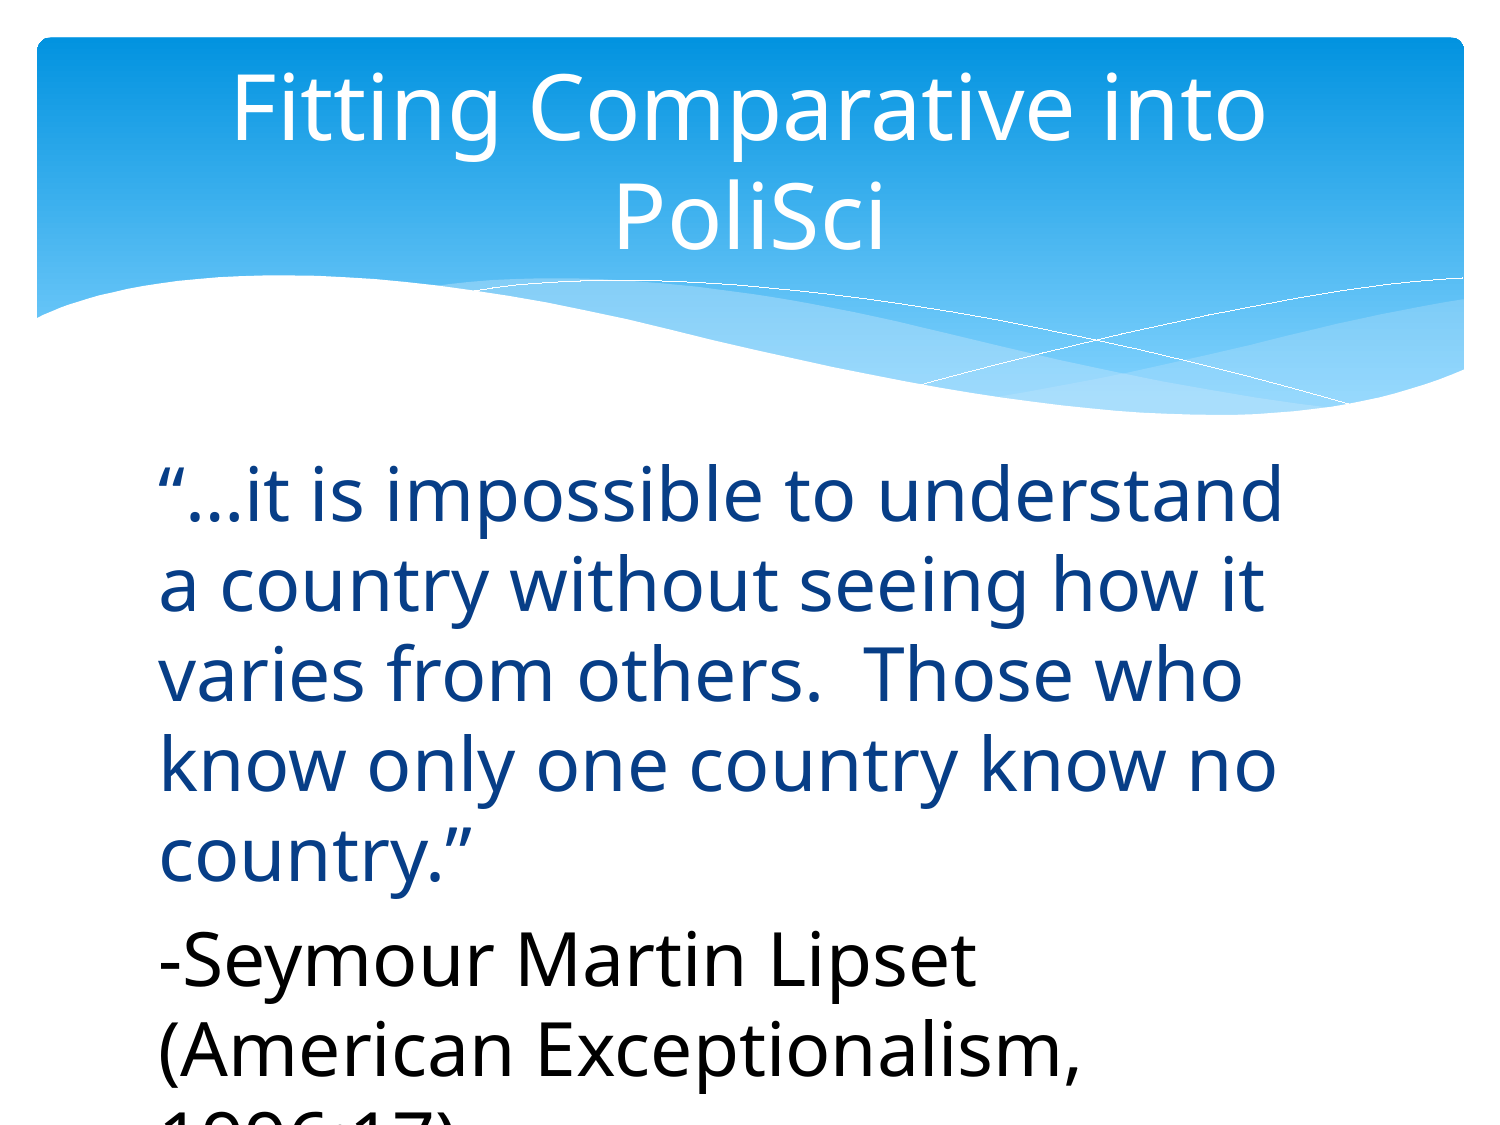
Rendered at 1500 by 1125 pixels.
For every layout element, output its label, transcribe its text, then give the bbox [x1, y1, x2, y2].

list “…it is impossible to understand a country without seeing how it varies from others. Those who know only one country know no country.” -Seymour Martin Lipset (American Exceptionalism, 1996:17). [143, 438, 1359, 1005]
title Fitting Comparative into PoliSci [75, 55, 1425, 261]
